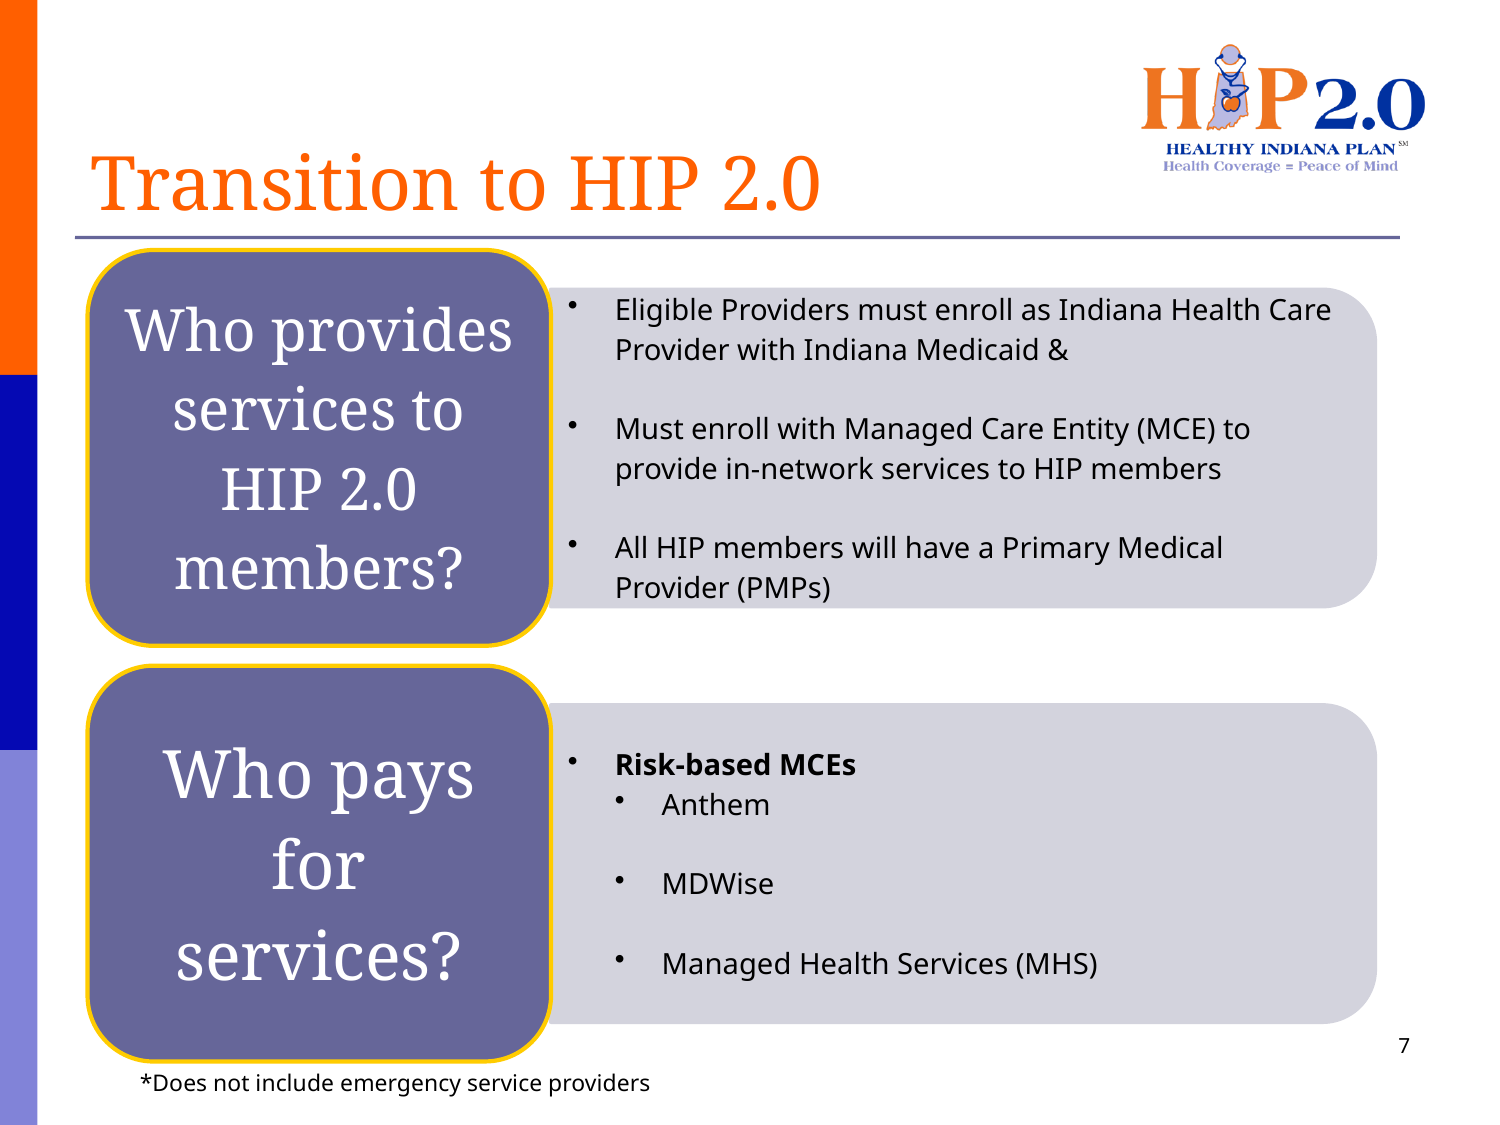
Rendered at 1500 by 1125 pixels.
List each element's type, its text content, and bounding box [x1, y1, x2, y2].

text_box *Does not include emergency service providers [125, 1071, 1070, 1104]
picture [1141, 44, 1426, 173]
slide_number 7 [1074, 1025, 1425, 1100]
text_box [87, 249, 1376, 1062]
title Transition to HIP 2.0 [75, 45, 1425, 233]
